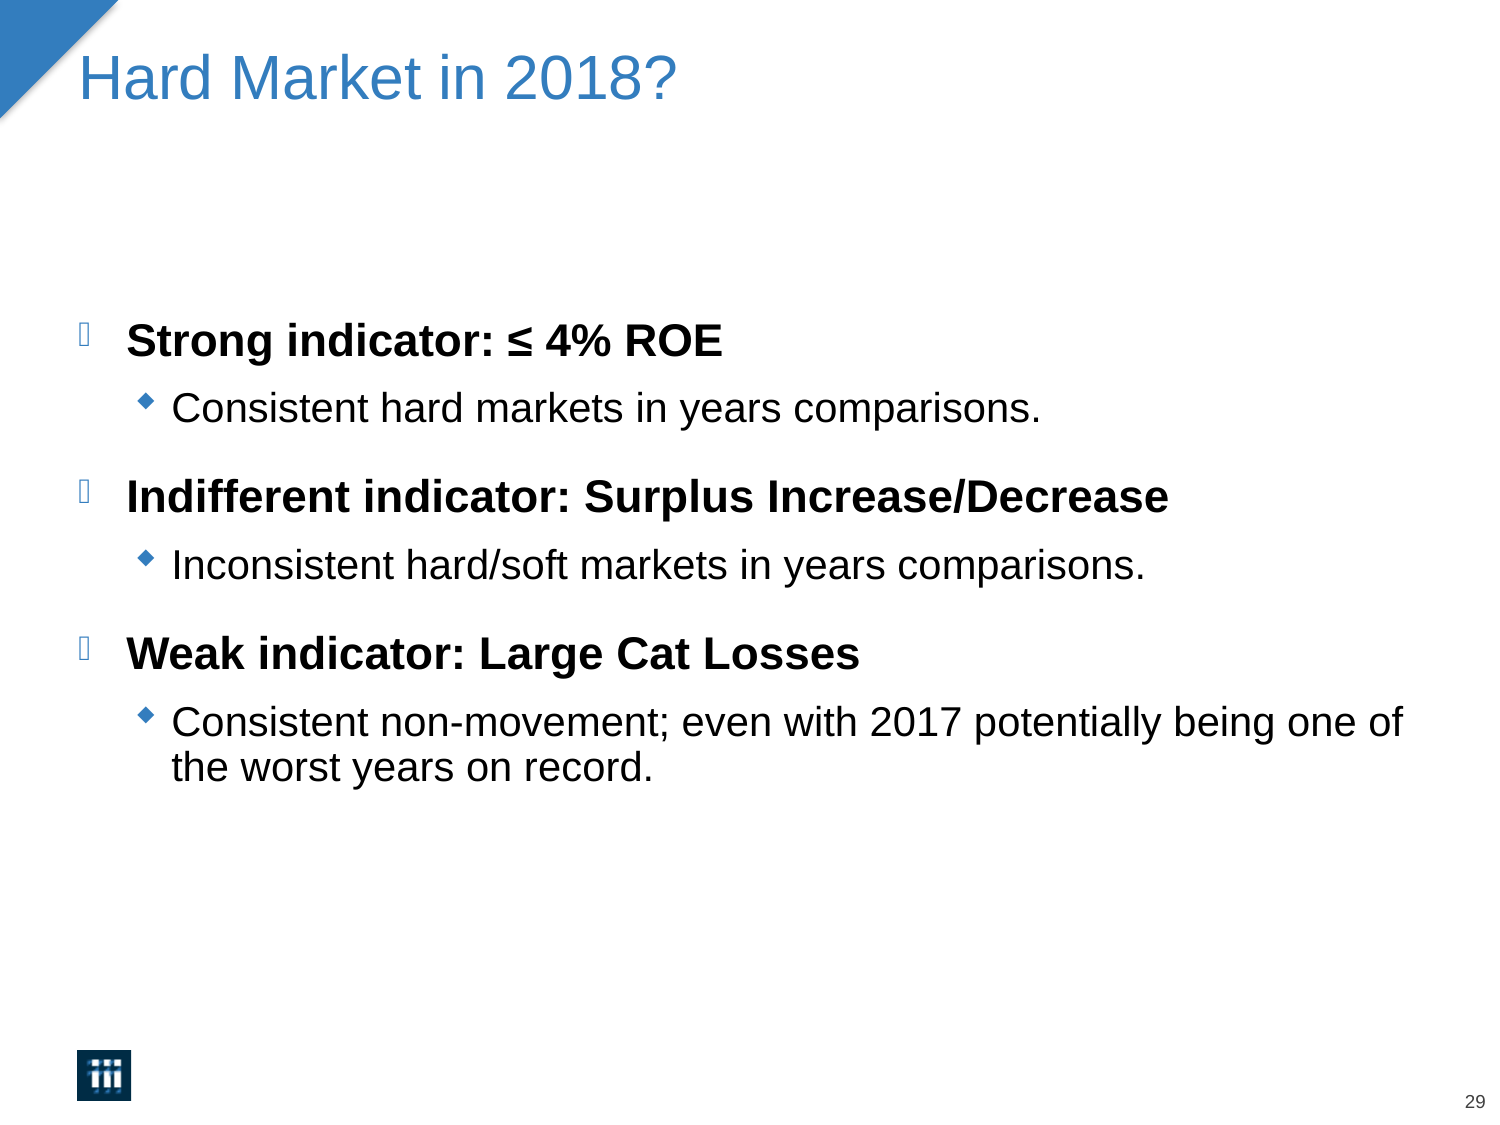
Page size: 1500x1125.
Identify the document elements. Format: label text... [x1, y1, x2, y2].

list Strong indicator: ≤ 4% ROE Consistent hard markets in years comparisons. Indifferent indicator: Surplus Increase/Decrease Inconsistent hard/soft markets in years comparisons. Weak indicator: Large Cat Losses Consistent non-movement; even with 2017 potentially being one of the worst years on record. [63, 308, 1451, 972]
title Hard Market in 2018? [63, 38, 1451, 195]
text_box [251, 721, 1276, 950]
